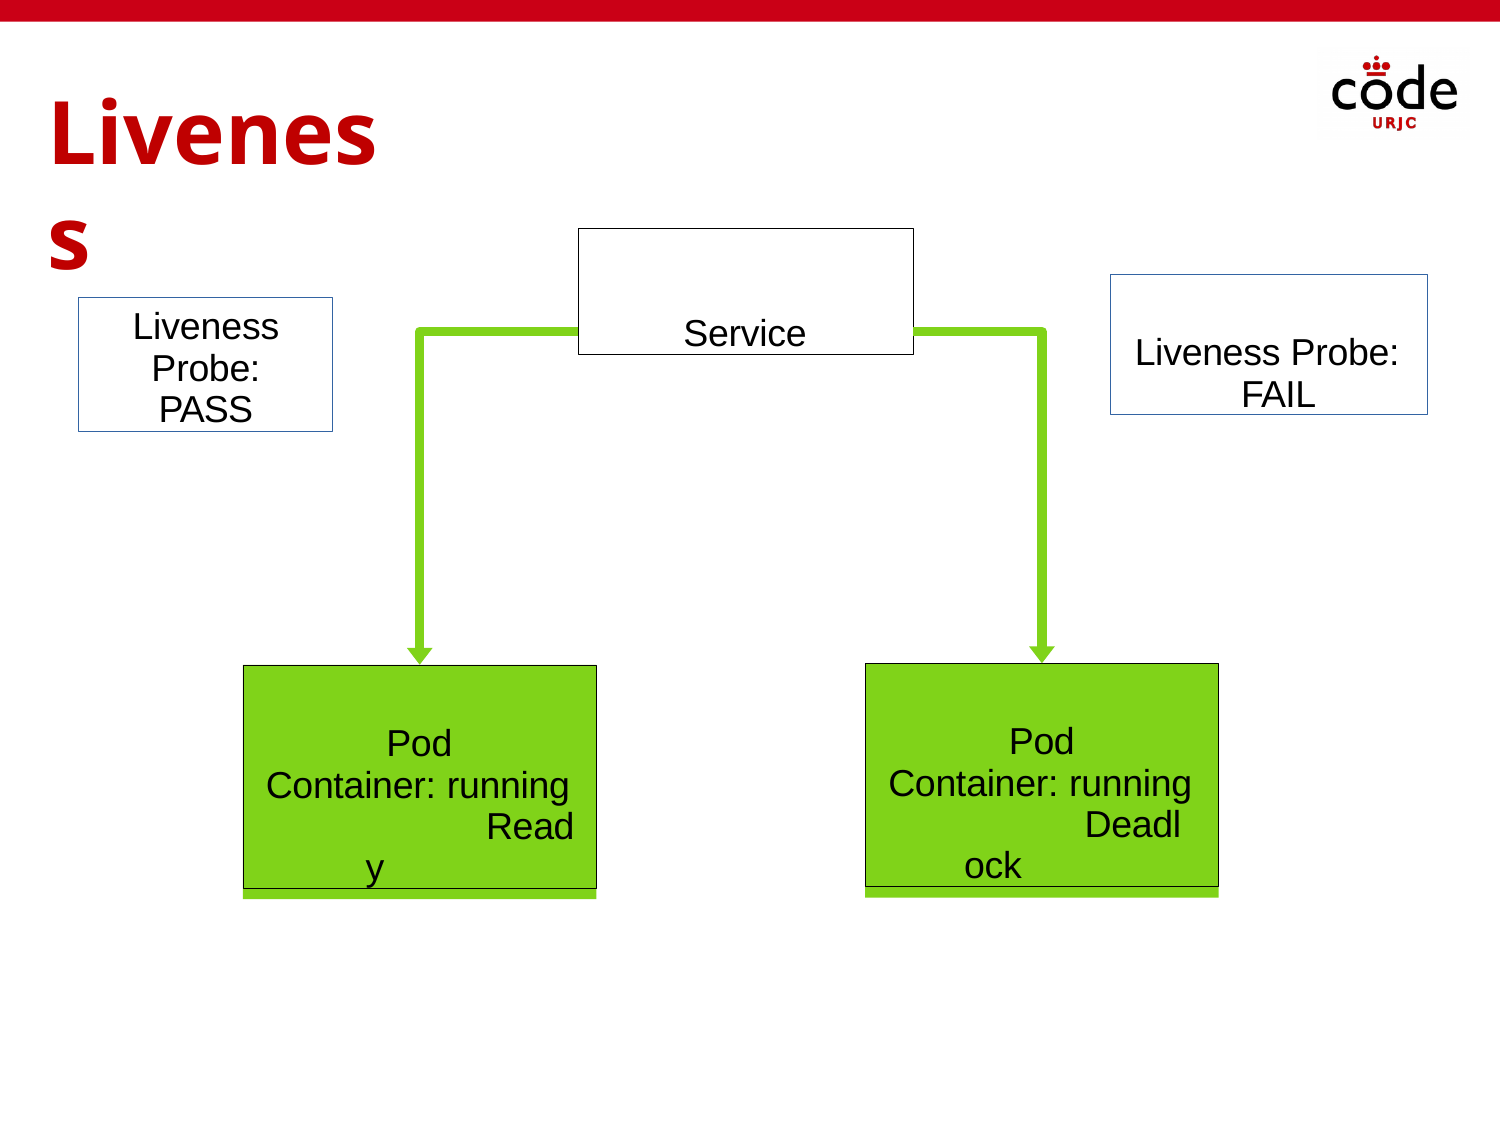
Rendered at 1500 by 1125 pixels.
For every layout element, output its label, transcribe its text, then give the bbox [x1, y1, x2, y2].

text_box Service [578, 228, 914, 355]
title Liveness [45, 74, 398, 287]
text_box [242, 889, 597, 900]
text_box Liveness Probe: PASS [78, 296, 333, 432]
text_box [908, 326, 1056, 664]
picture [1317, 47, 1470, 140]
text_box Pod Container: running Deadlock [865, 663, 1219, 887]
text_box Liveness Probe: FAIL [1110, 274, 1428, 415]
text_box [406, 326, 584, 665]
text_box [865, 887, 1219, 898]
text_box Pod Container: running Ready [242, 664, 597, 889]
